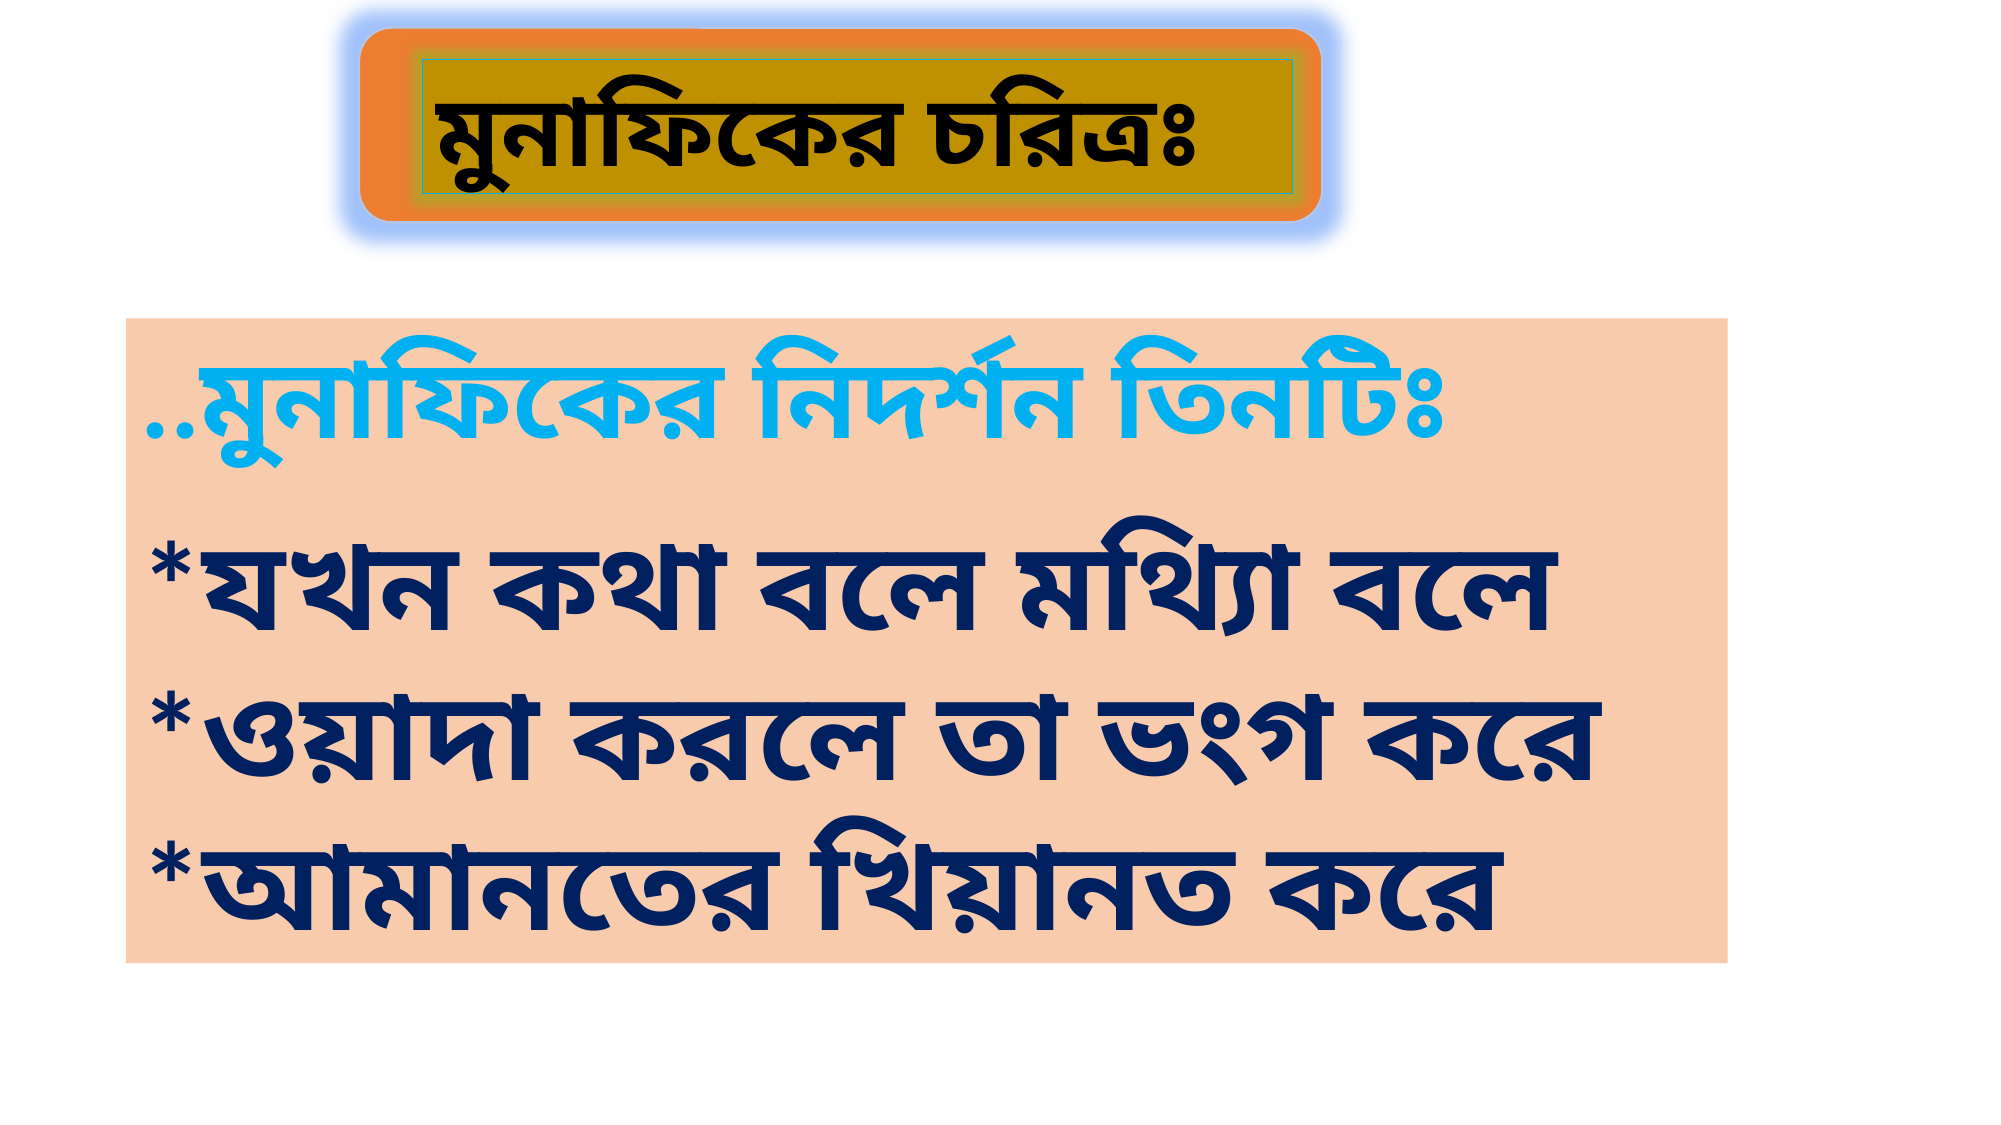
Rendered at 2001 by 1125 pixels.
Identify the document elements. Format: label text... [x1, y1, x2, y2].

text_box [358, 26, 1324, 224]
text_box মুনাফিকের চরিত্রঃ [422, 59, 1293, 194]
text_box ..মুনাফিকের নিদর্শন তিনটিঃ *যখন কথা বলে মথ্যিা বলে *ওয়াদা করলে তা ভংগ করে *আমানতের খিয়ানত করে [125, 318, 1728, 964]
